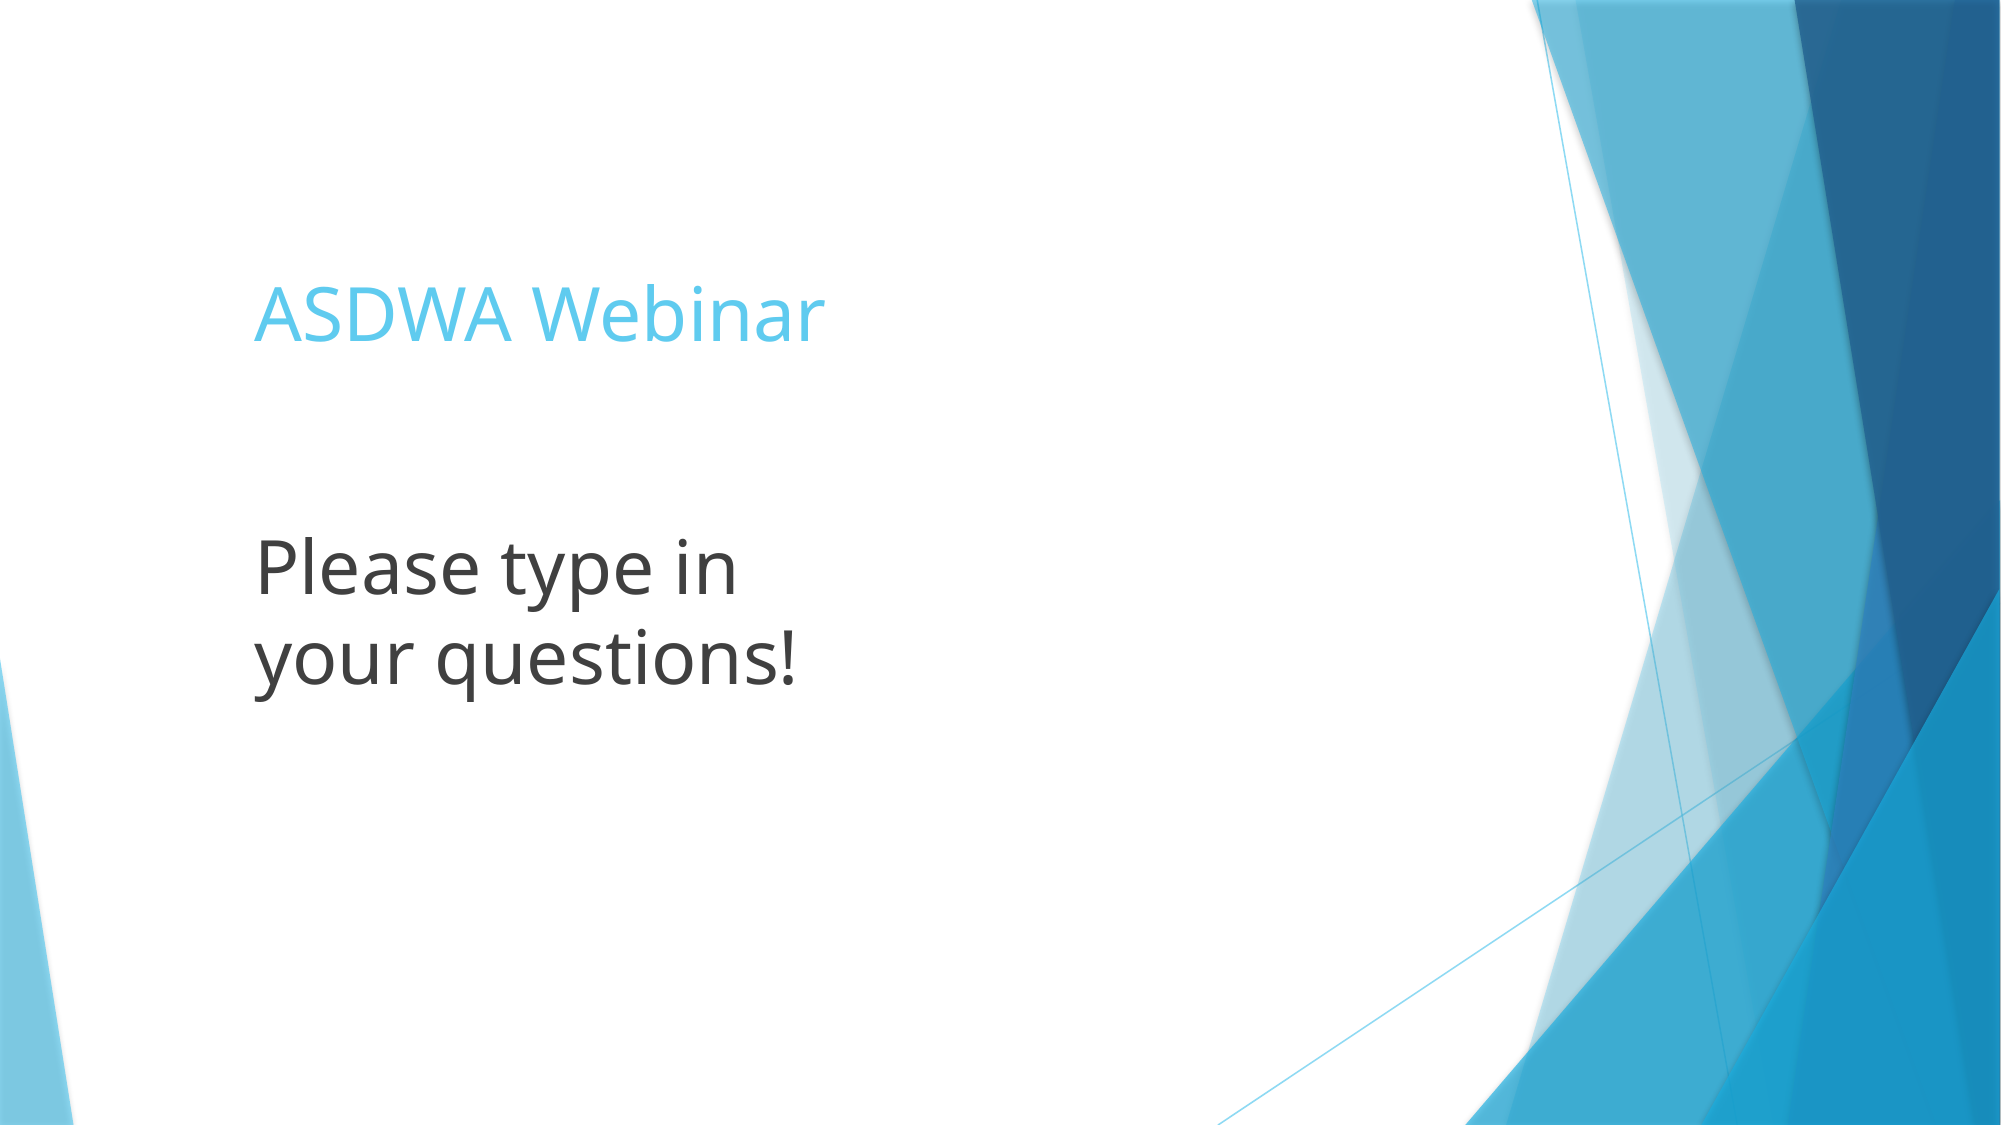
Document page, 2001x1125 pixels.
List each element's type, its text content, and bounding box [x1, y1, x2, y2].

title ASDWA Webinar [239, 259, 1061, 385]
list Please type in your questions! [239, 448, 828, 771]
